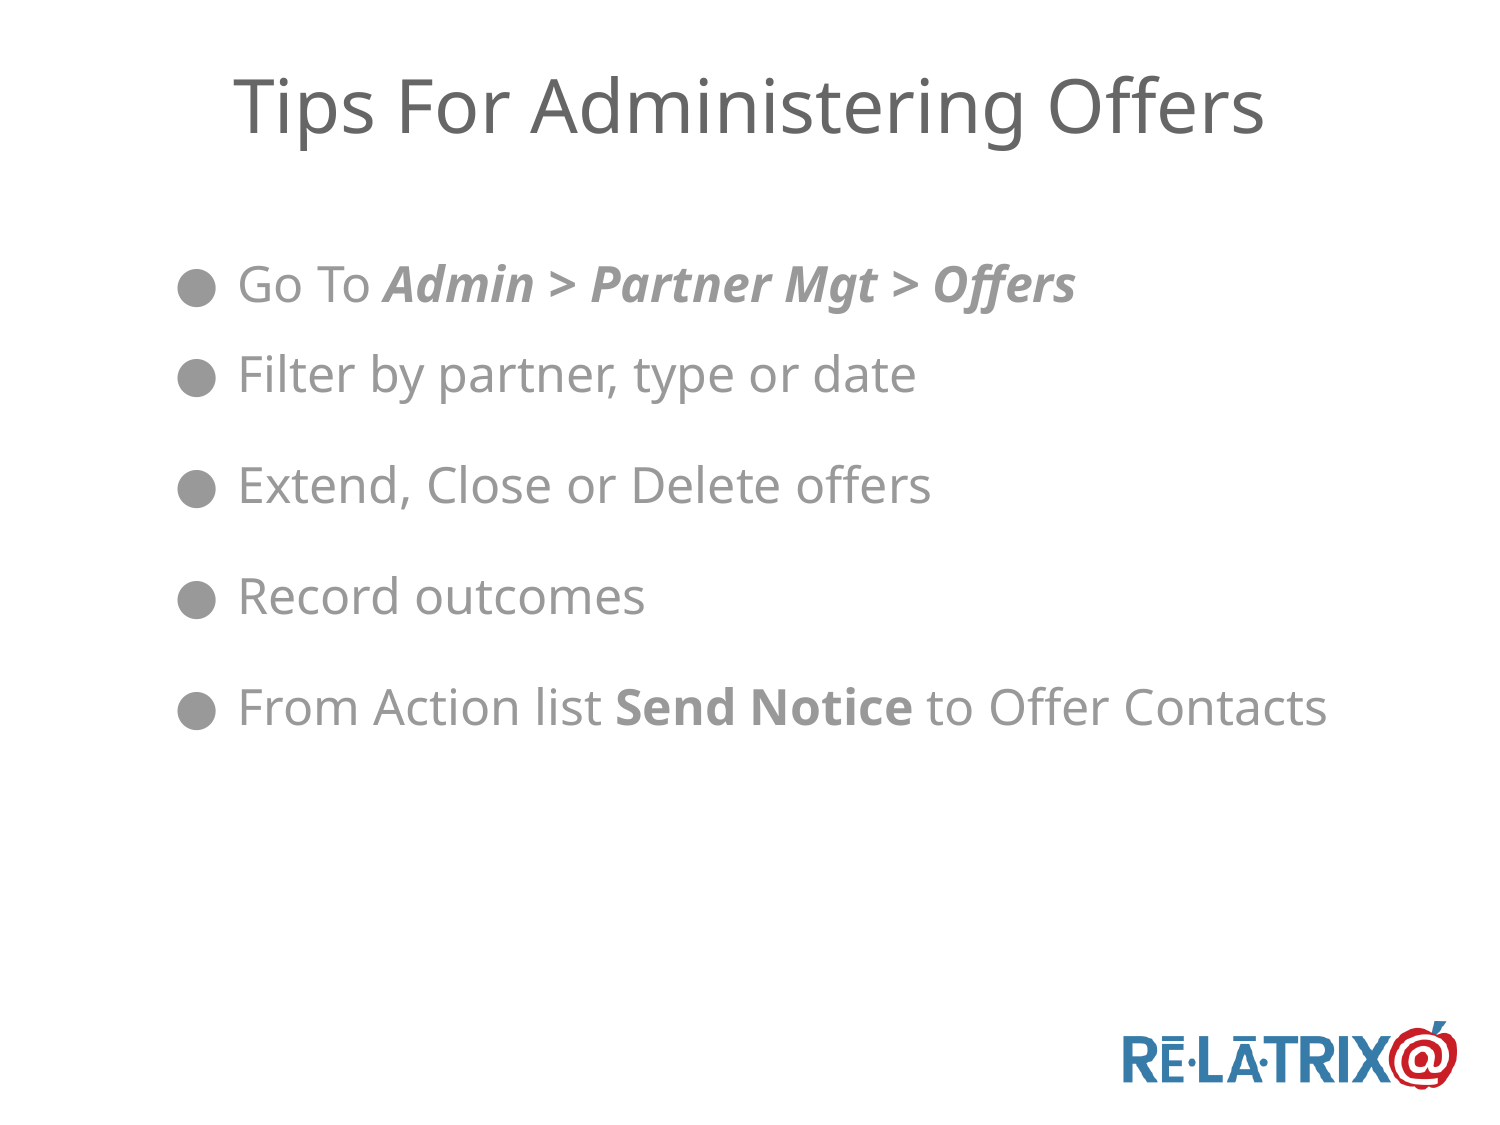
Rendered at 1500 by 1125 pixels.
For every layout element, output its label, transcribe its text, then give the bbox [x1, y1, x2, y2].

text_box Go To Admin > Partner Mgt > Offers Filter by partner, type or date Extend, Close or Delete offers Record outcomes From Action list Send Notice to Offer Contacts [147, 207, 1425, 962]
picture [1120, 1021, 1457, 1090]
title Tips For Administering Offers [0, 0, 1500, 208]
